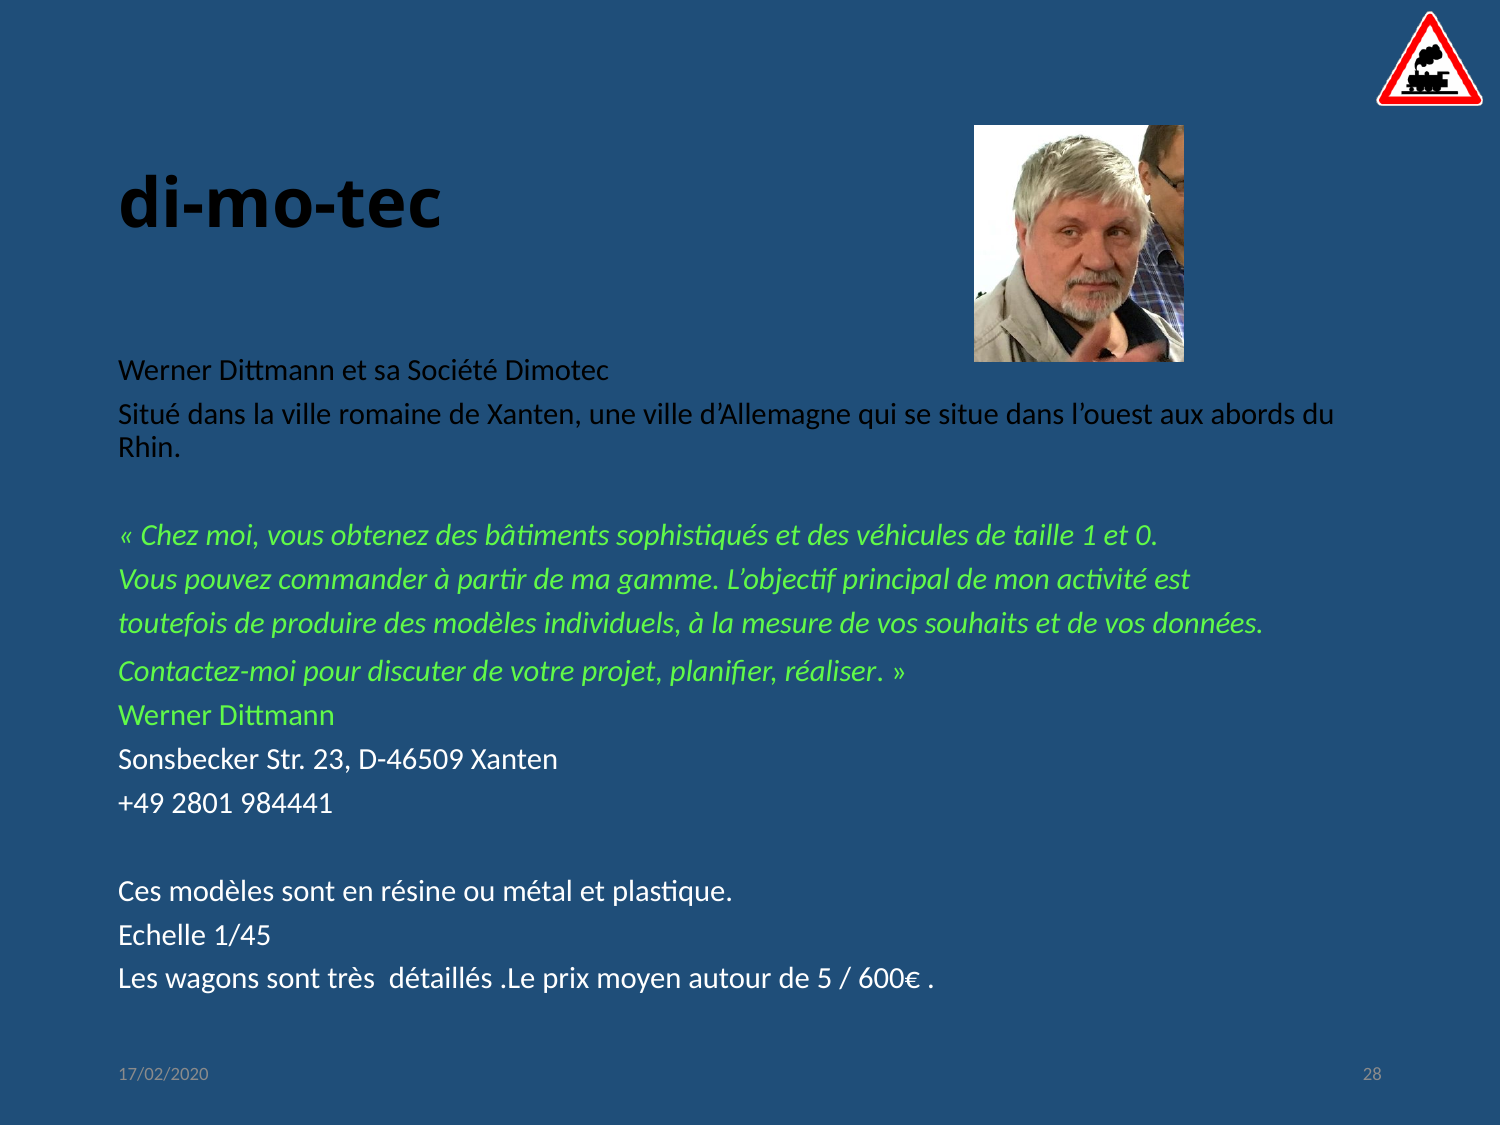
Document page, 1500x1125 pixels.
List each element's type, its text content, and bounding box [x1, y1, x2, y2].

title di-mo-tec [103, 59, 1397, 278]
slide_number 28 [1059, 1042, 1397, 1103]
list Werner Dittmann et sa Société Dimotec Situé dans la ville romaine de Xanten, une ville d’Allemagne qui se situe dans l’ouest aux abords du Rhin. « Chez moi, vous obtenez des bâtiments sophistiqués et des véhicules de taille 1 et 0. Vous pouvez commander à partir de ma gamme. L’objectif principal de mon activité est toutefois de produire des modèles individuels, à la mesure de vos souhaits et de vos données. Contactez-moi pour discuter de votre projet, planifier, réaliser. » Werner Dittmann Sonsbecker Str. 23, D-46509 Xanten +49 2801 984441 Ces modèles sont en résine ou métal et plastique. Echelle 1/45 Les wagons sont très détaillés .Le prix moyen autour de 5 / 600€ . [103, 299, 1397, 1014]
picture [1375, 11, 1483, 106]
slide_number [103, 1042, 441, 1103]
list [974, 125, 1184, 362]
